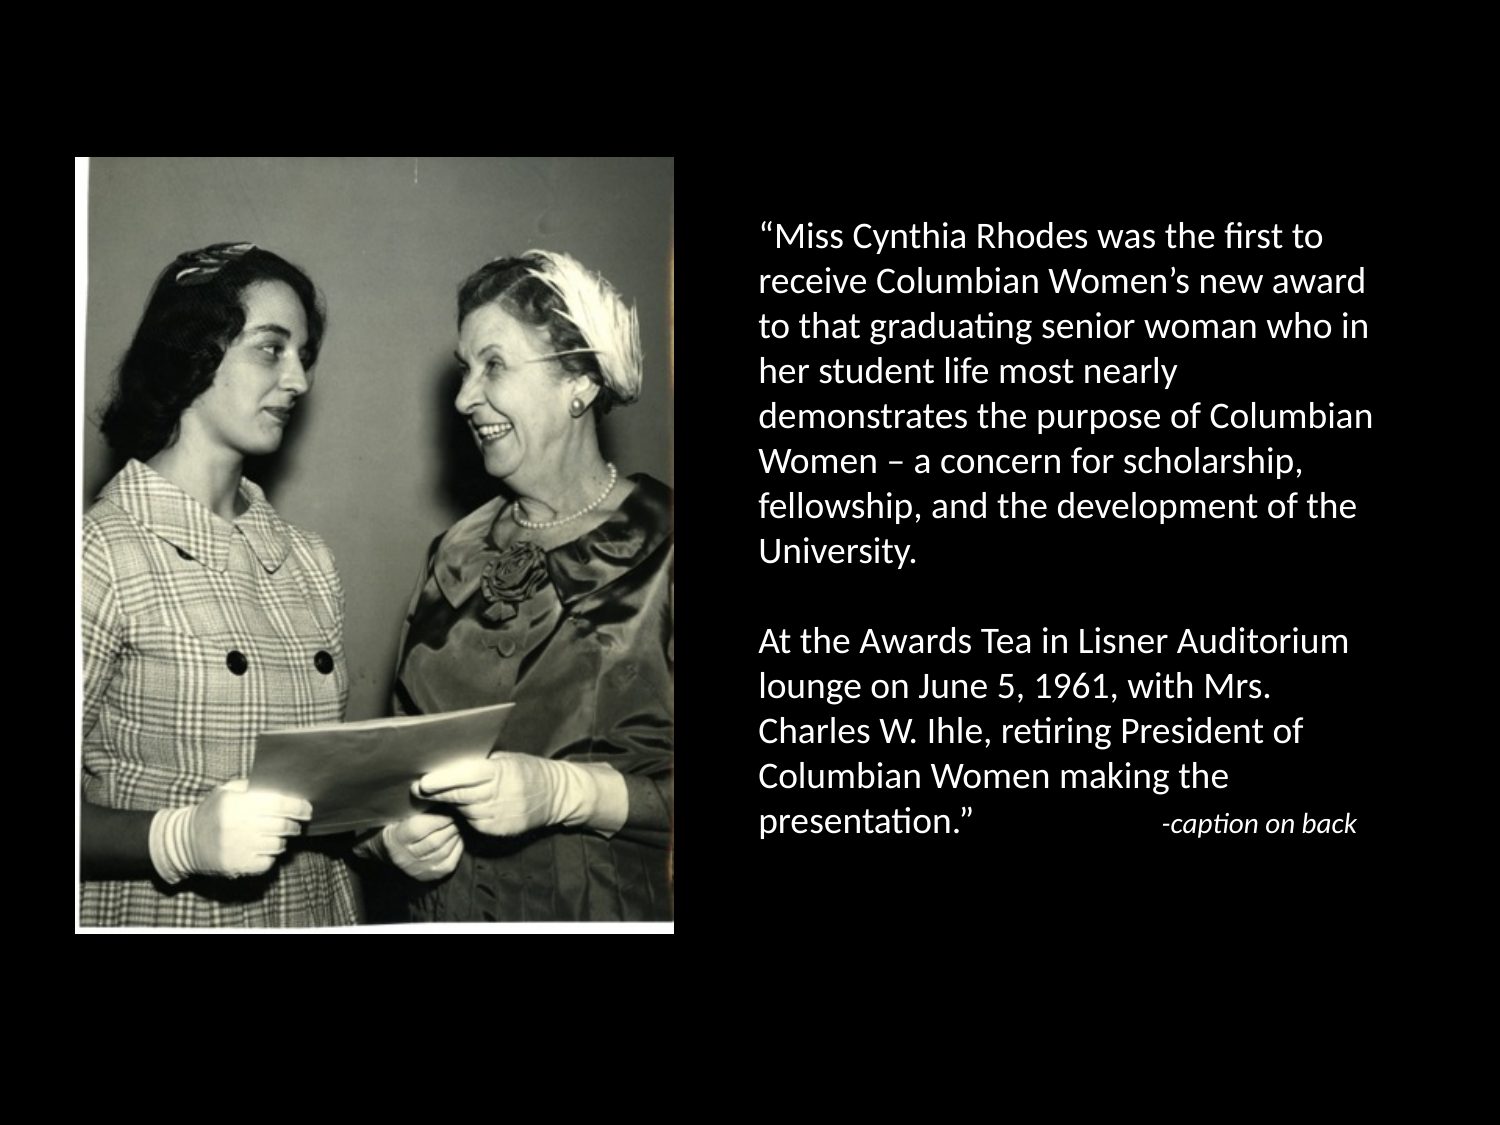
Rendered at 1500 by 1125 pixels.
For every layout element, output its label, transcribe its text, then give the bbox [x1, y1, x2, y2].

text_box “Miss Cynthia Rhodes was the first to receive Columbian Women’s new award to that graduating senior woman who in her student life most nearly demonstrates the purpose of Columbian Women – a concern for scholarship, fellowship, and the development of the University. At the Awards Tea in Lisner Auditorium lounge on June 5, 1961, with Mrs. Charles W. Ihle, retiring President of Columbian Women making the presentation.” -caption on back [743, 203, 1404, 849]
picture [74, 157, 674, 934]
